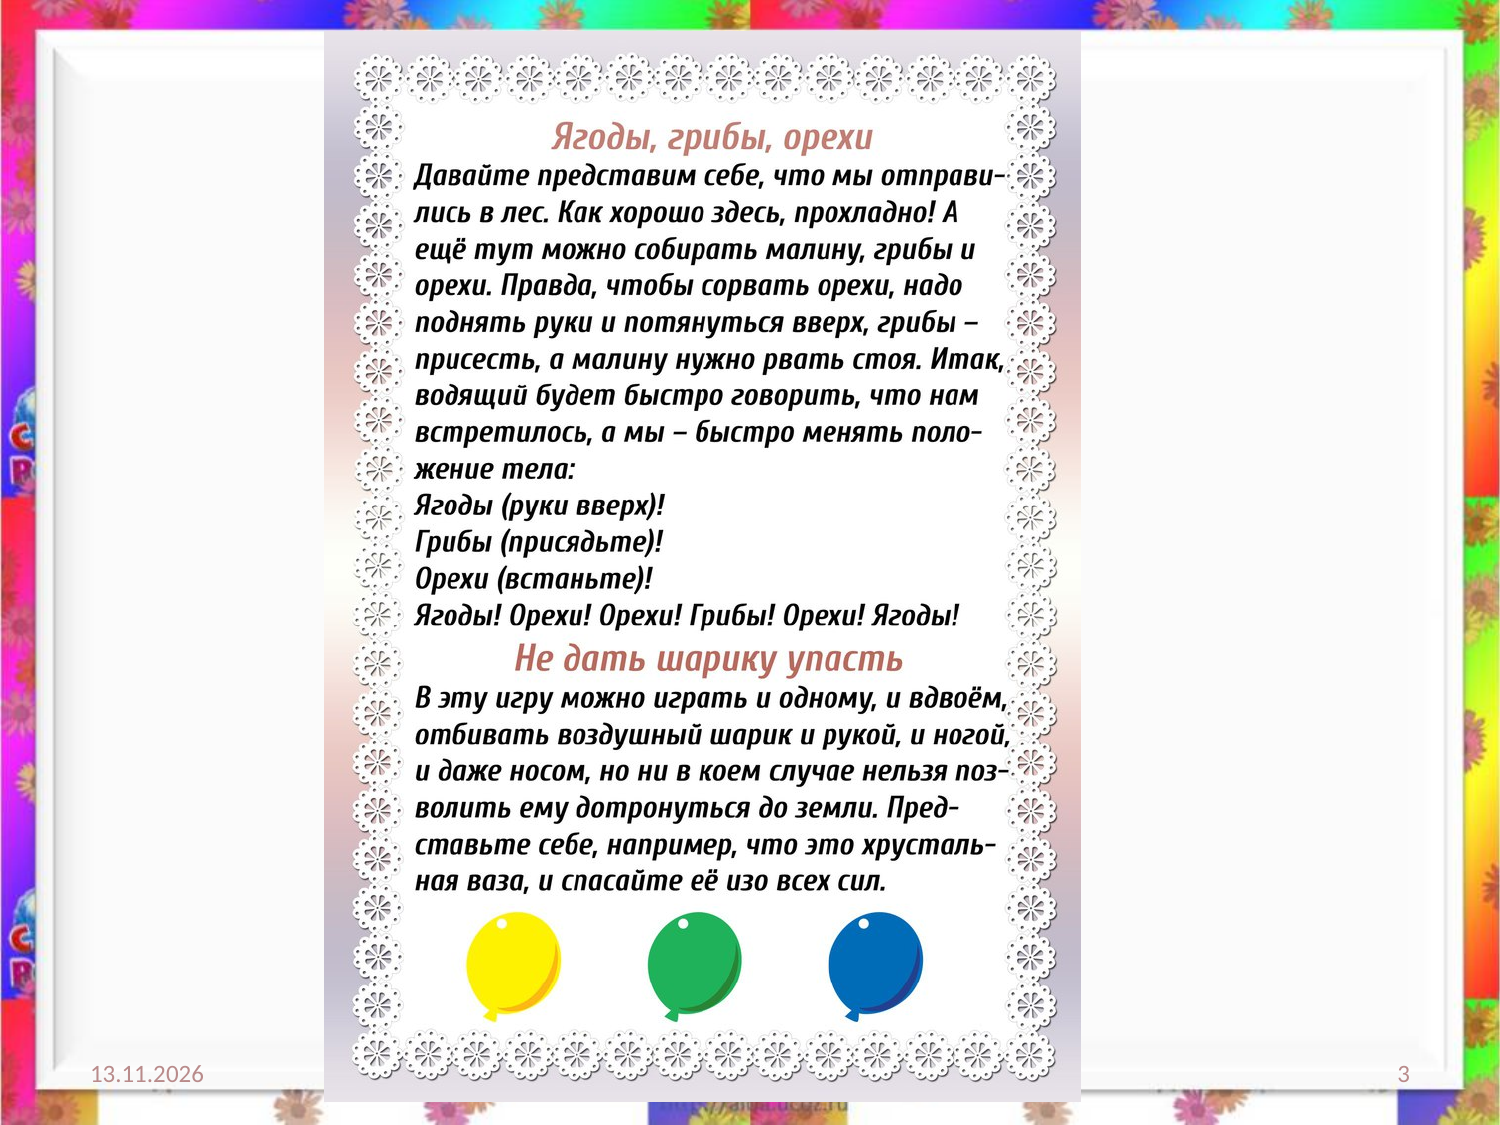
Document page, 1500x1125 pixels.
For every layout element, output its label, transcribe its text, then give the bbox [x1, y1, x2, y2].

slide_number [75, 1042, 319, 1103]
slide_number 3 [1086, 1042, 1425, 1103]
picture [0, 0, 1500, 1125]
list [324, 31, 1081, 1103]
